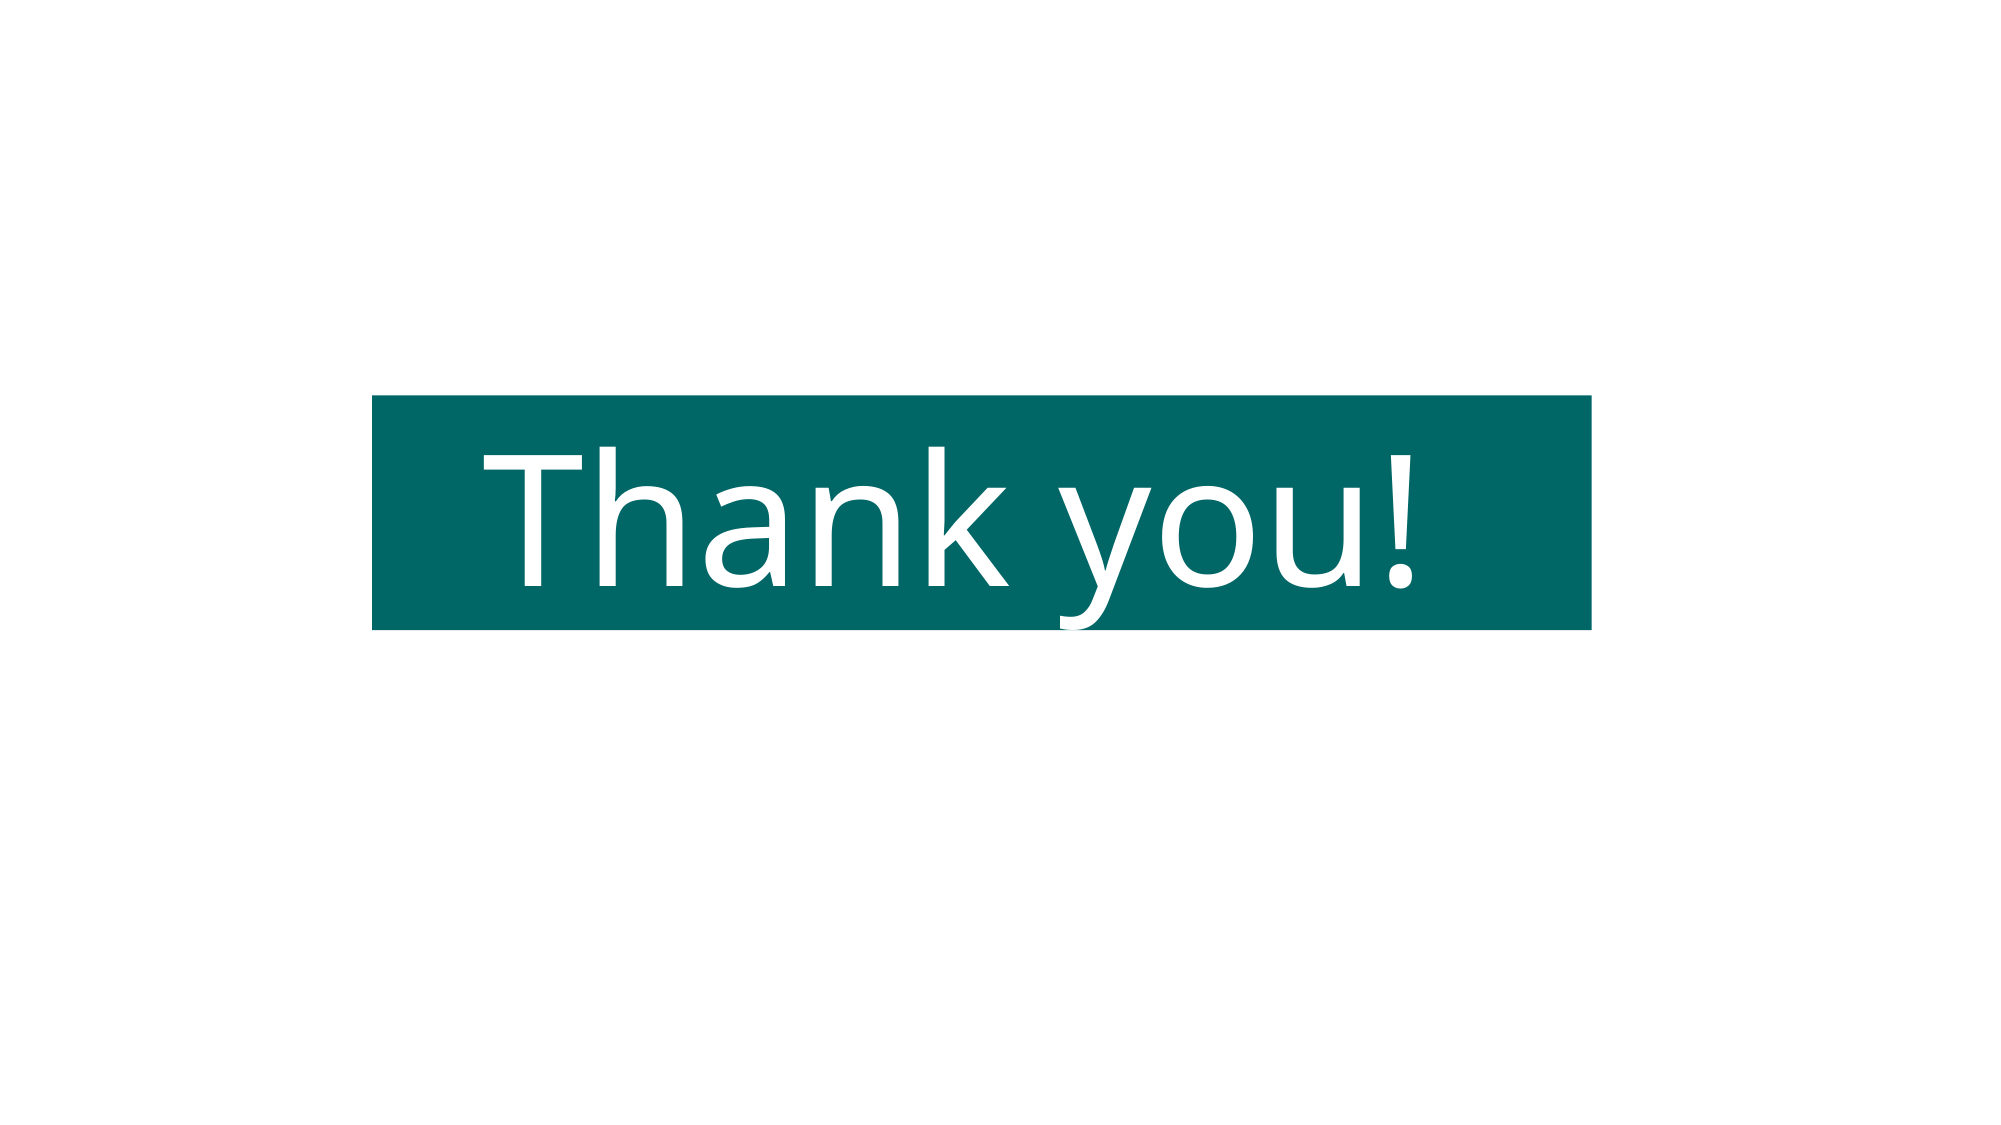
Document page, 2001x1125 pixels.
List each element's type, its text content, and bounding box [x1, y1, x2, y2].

text_box Thank you! [372, 395, 1592, 631]
